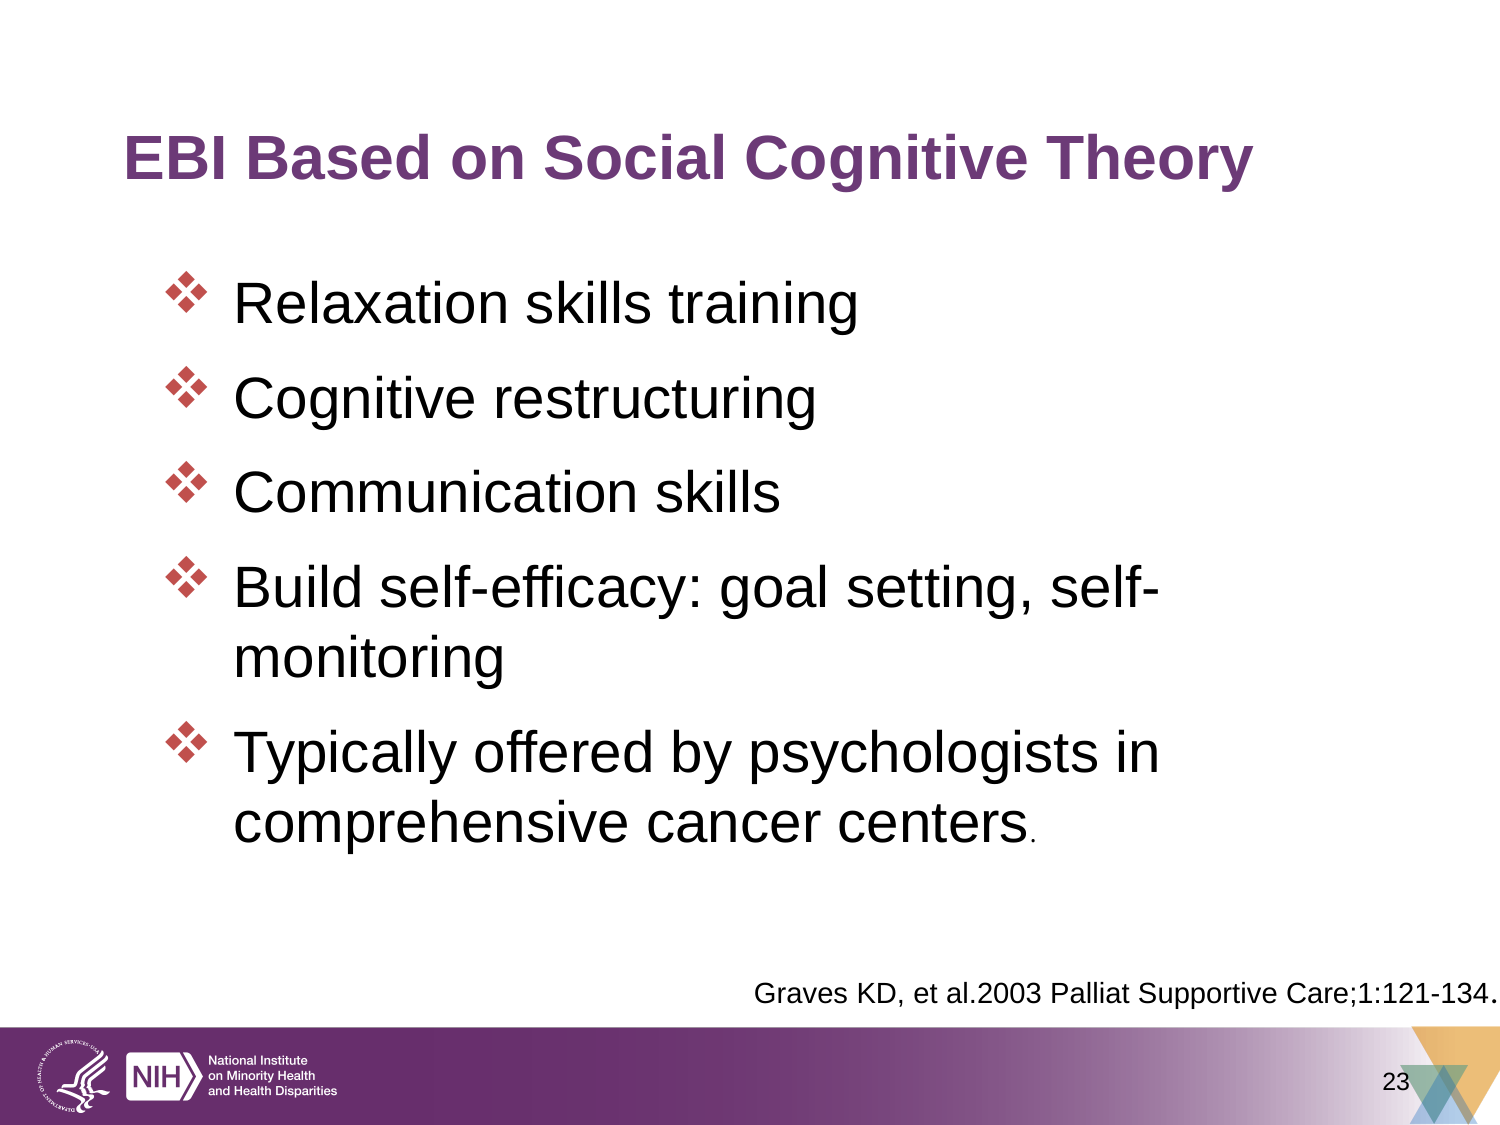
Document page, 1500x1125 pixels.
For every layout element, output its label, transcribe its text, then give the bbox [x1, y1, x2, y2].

list Relaxation skills training Cognitive restructuring Communication skills Build self-efficacy: goal setting, self-monitoring Typically offered by psychologists in comprehensive cancer centers. [158, 264, 1425, 952]
title EBI Based on Social Cognitive Theory [123, 62, 1425, 192]
text_box 23 [1074, 1063, 1425, 1104]
picture [0, 1026, 1500, 1125]
text_box Graves KD, et al.2003 Palliat Supportive Care;1:121-134. [739, 963, 1500, 1063]
